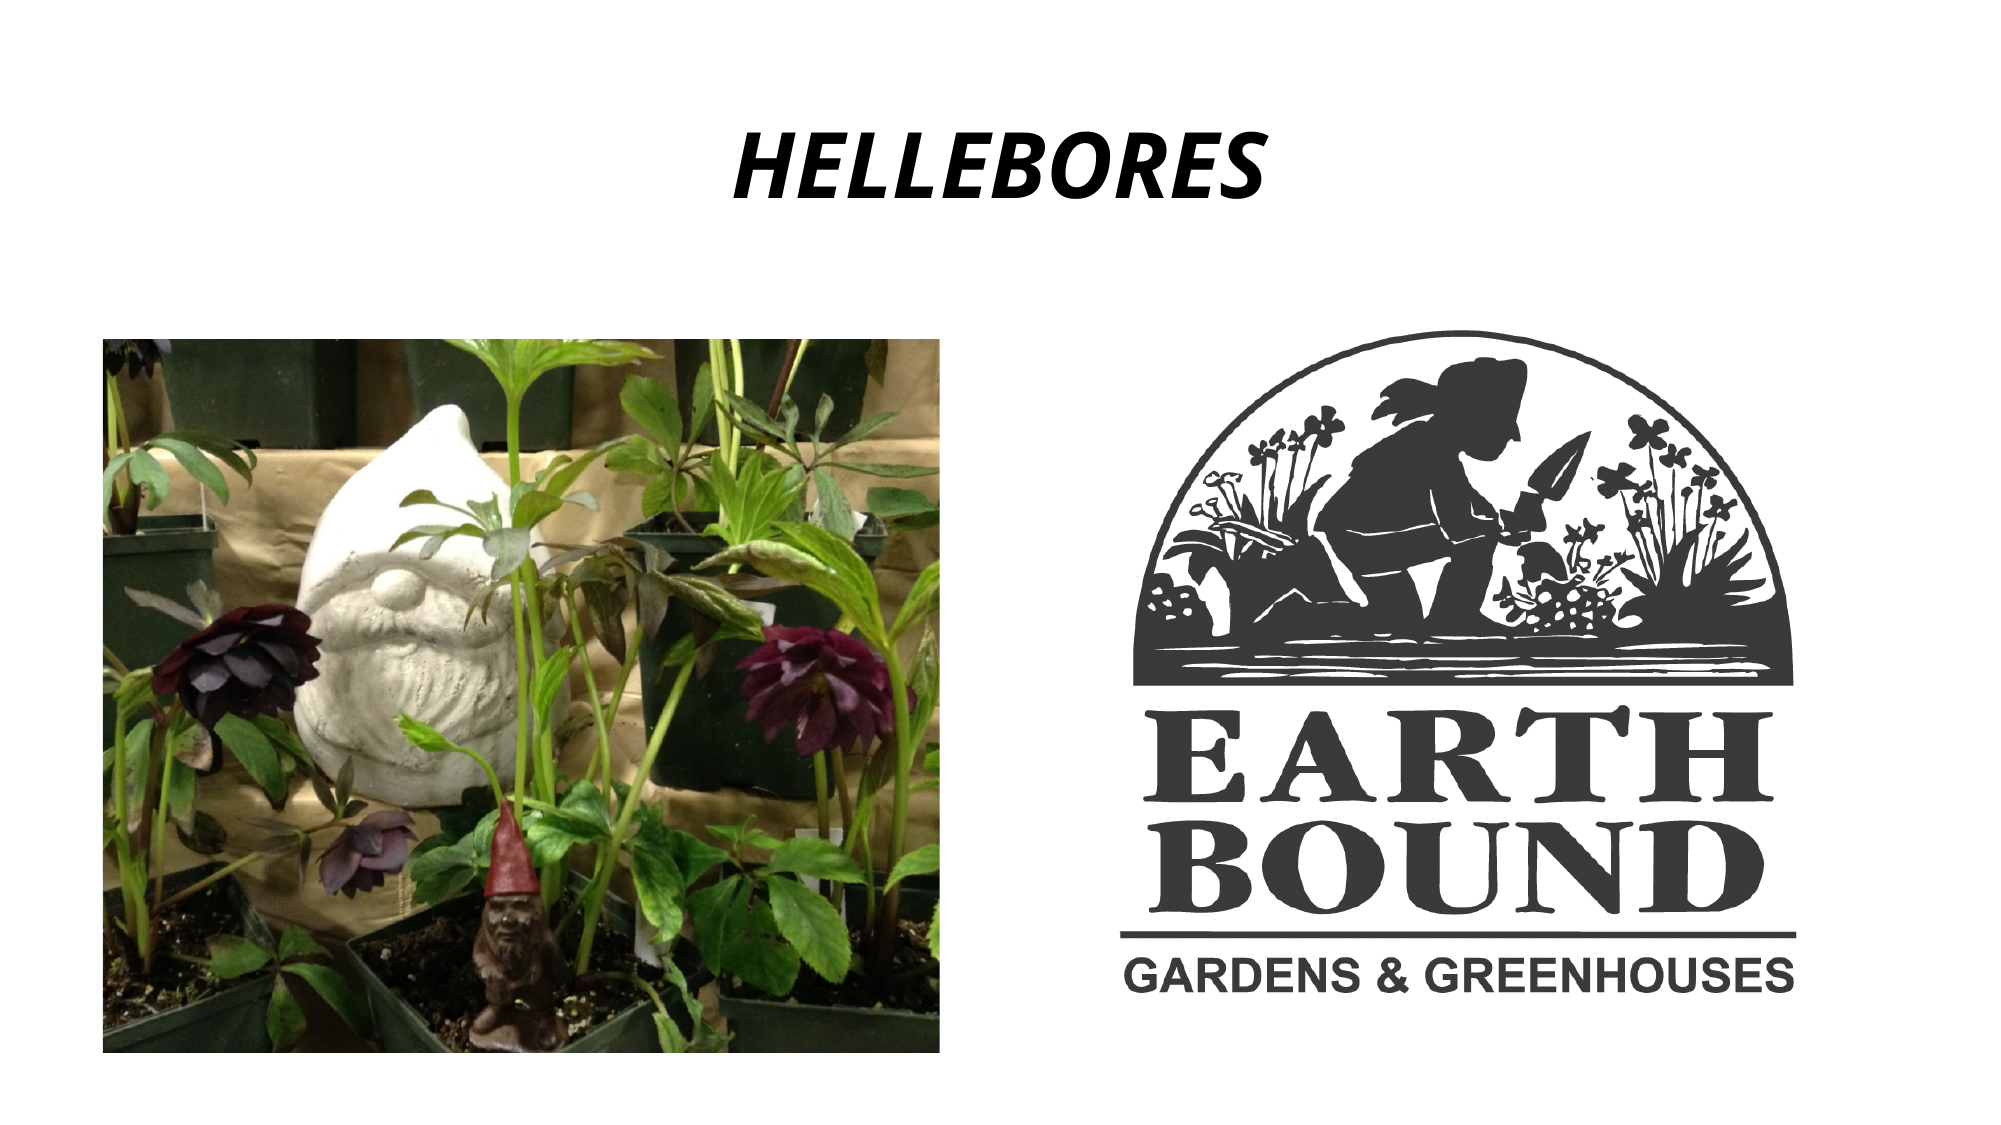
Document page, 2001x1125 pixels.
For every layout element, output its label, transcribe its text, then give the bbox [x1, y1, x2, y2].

picture [1101, 316, 1814, 1004]
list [102, 338, 940, 1053]
title HELLEBORES [137, 59, 1863, 278]
